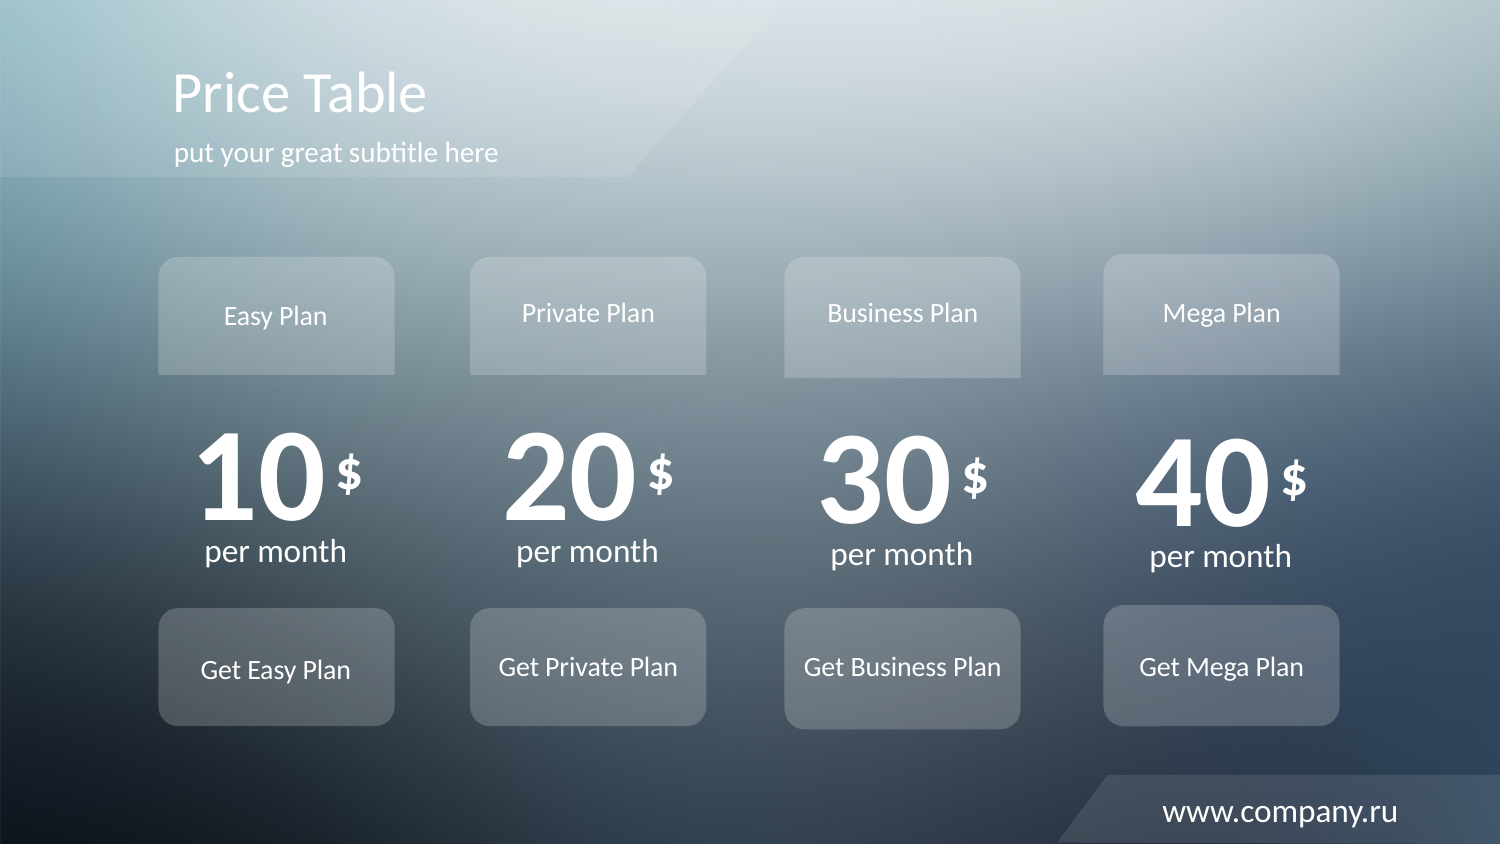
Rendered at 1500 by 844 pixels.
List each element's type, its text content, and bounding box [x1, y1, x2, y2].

text_box [156, 605, 397, 729]
text_box Get Mega Plan [1124, 641, 1319, 690]
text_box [800, 382, 1005, 581]
text_box [1101, 251, 1342, 378]
text_box Price Table [158, 46, 443, 132]
text_box Easy Plan [209, 290, 343, 339]
text_box Mega Plan [1147, 286, 1296, 335]
picture [0, 0, 1500, 844]
text_box Get Private Plan [483, 641, 693, 690]
text_box [0, 0, 788, 179]
text_box [782, 606, 1023, 732]
text_box [468, 254, 709, 378]
text_box [782, 254, 1023, 381]
text_box Get Easy Plan [185, 644, 366, 693]
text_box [486, 379, 691, 578]
text_box Business Plan [812, 286, 993, 335]
text_box Get Business Plan [789, 641, 1017, 690]
text_box [468, 605, 709, 729]
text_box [174, 379, 379, 578]
text_box put your great subtitle here [159, 126, 514, 177]
text_box Private Plan [506, 286, 670, 335]
text_box www.company.ru [1055, 772, 1500, 844]
text_box [1101, 602, 1342, 729]
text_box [1119, 385, 1324, 583]
text_box [156, 254, 397, 378]
